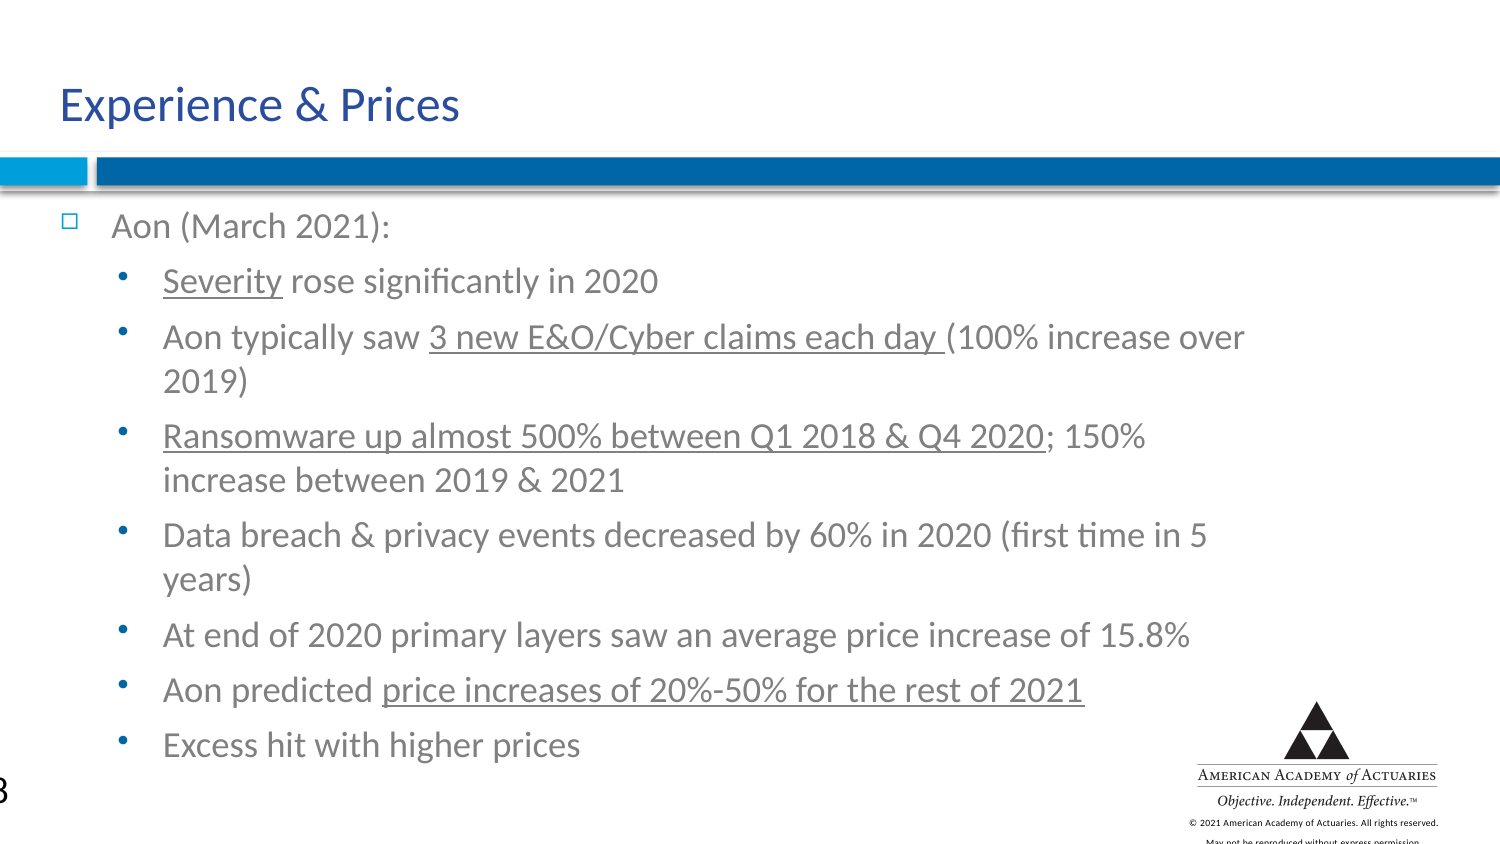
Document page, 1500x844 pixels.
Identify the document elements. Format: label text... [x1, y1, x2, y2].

title Experience & Prices [44, 41, 1271, 162]
list Aon (March 2021): Severity rose significantly in 2020 Aon typically saw 3 new E&O/Cyber claims each day (100% increase over 2019) Ransomware up almost 500% between Q1 2018 & Q4 2020; 150% increase between 2019 & 2021 Data breach & privacy events decreased by 60% in 2020 (first time in 5 years) At end of 2020 primary layers saw an average price increase of 15.8% Aon predicted price increases of 20%-50% for the rest of 2021 Excess hit with higher prices [45, 194, 1273, 777]
